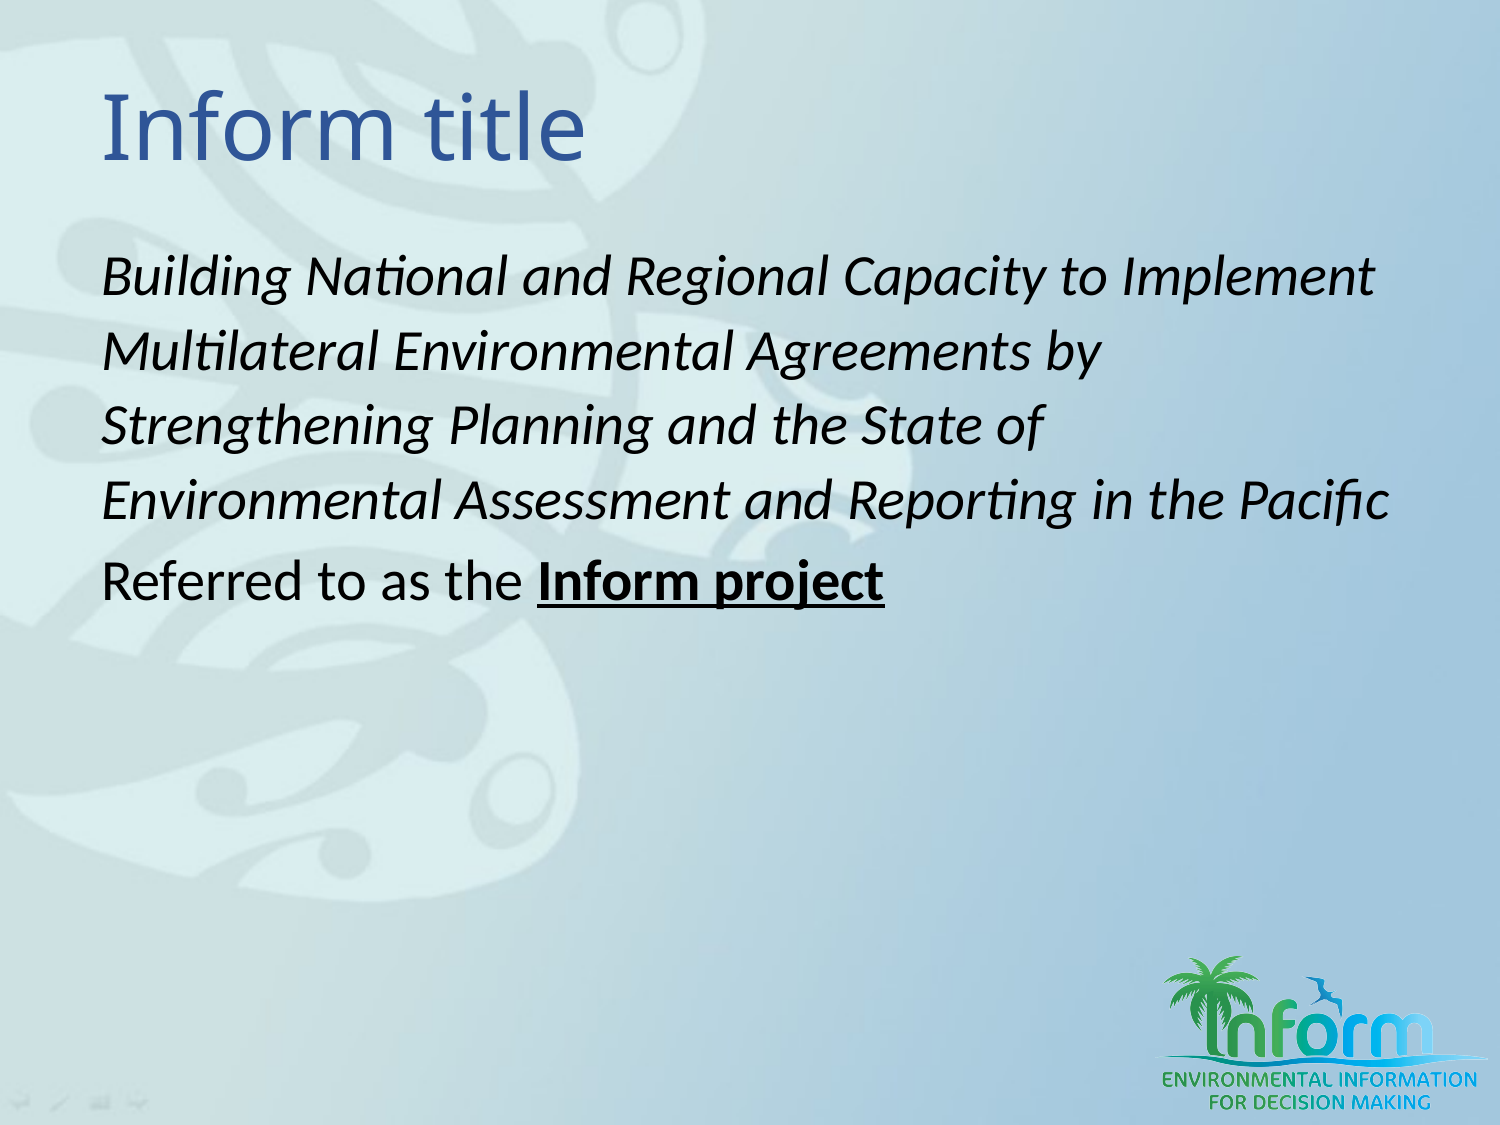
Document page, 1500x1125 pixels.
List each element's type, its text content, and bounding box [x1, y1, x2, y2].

list Building National and Regional Capacity to Implement Multilateral Environmental Agreements by Strengthening Planning and the State of Environmental Assessment and Reporting in the Pacific Referred to as the Inform project [85, 224, 1415, 696]
picture [0, 0, 1500, 1125]
title Inform title [85, 37, 1436, 225]
